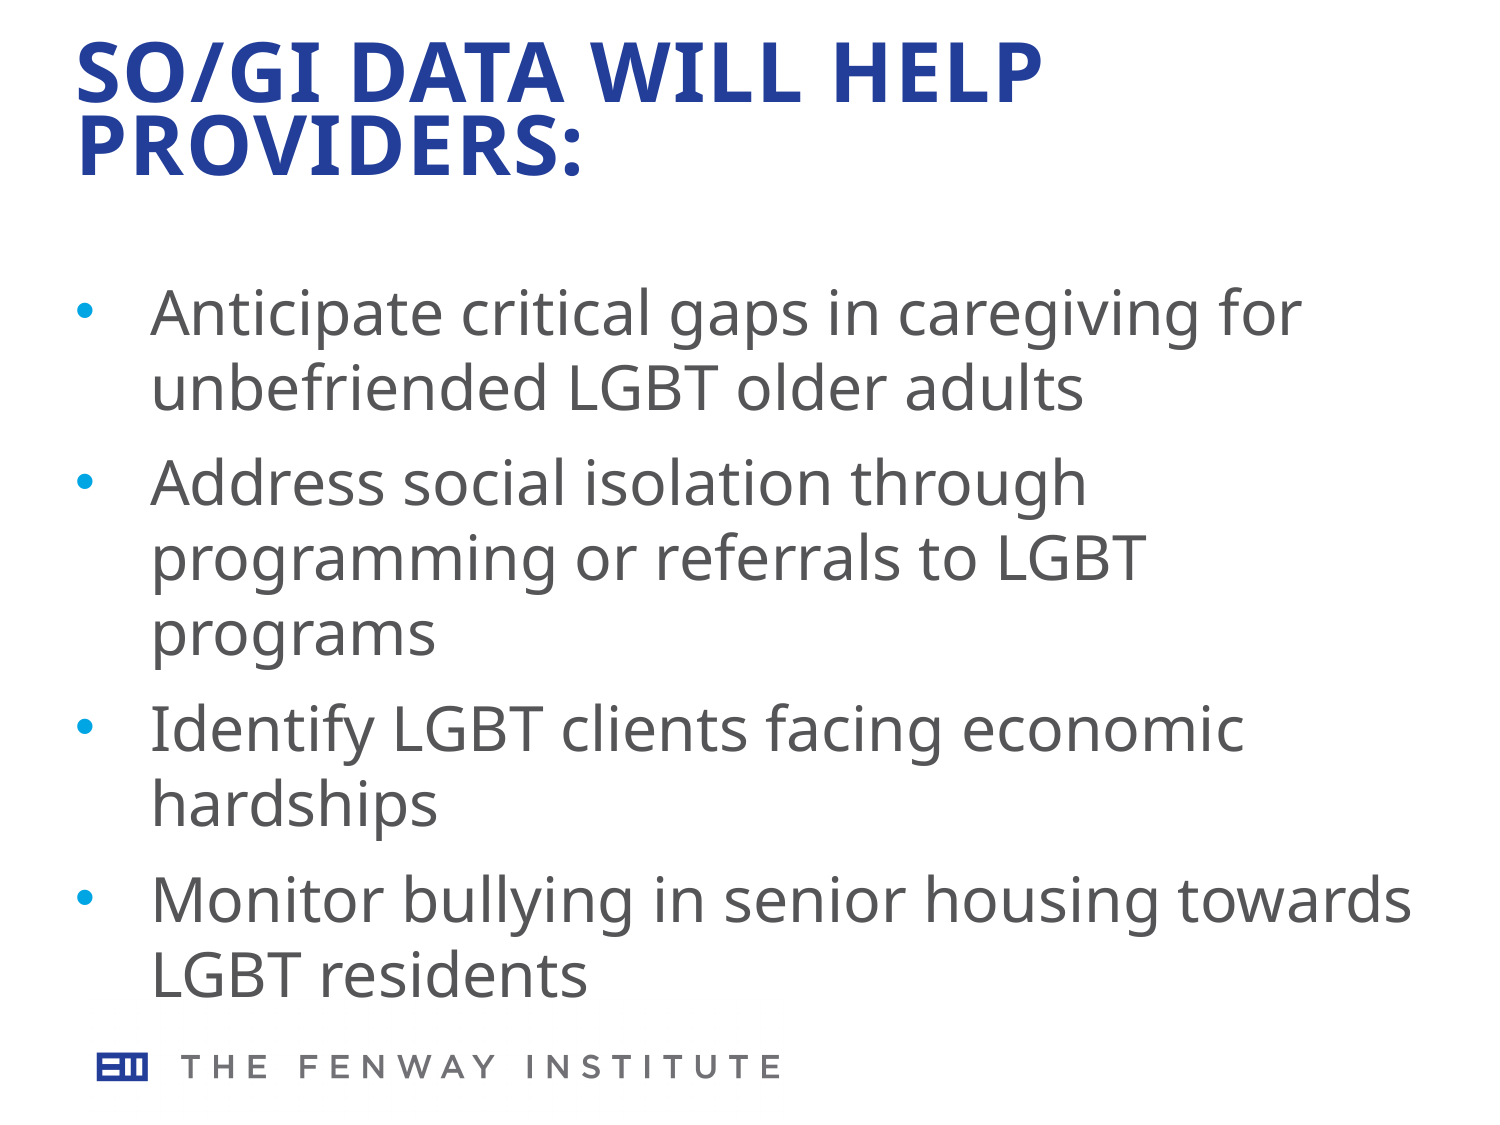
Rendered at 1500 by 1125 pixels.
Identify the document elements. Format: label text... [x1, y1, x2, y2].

list Anticipate critical gaps in caregiving for unbefriended LGBT older adults Address social isolation through programming or referrals to LGBT programs Identify LGBT clients facing economic hardships Monitor bullying in senior housing towards LGBT residents [74, 249, 1426, 969]
picture [87, 999, 788, 1120]
title SO/GI Data will help Providers: [75, 12, 1425, 200]
